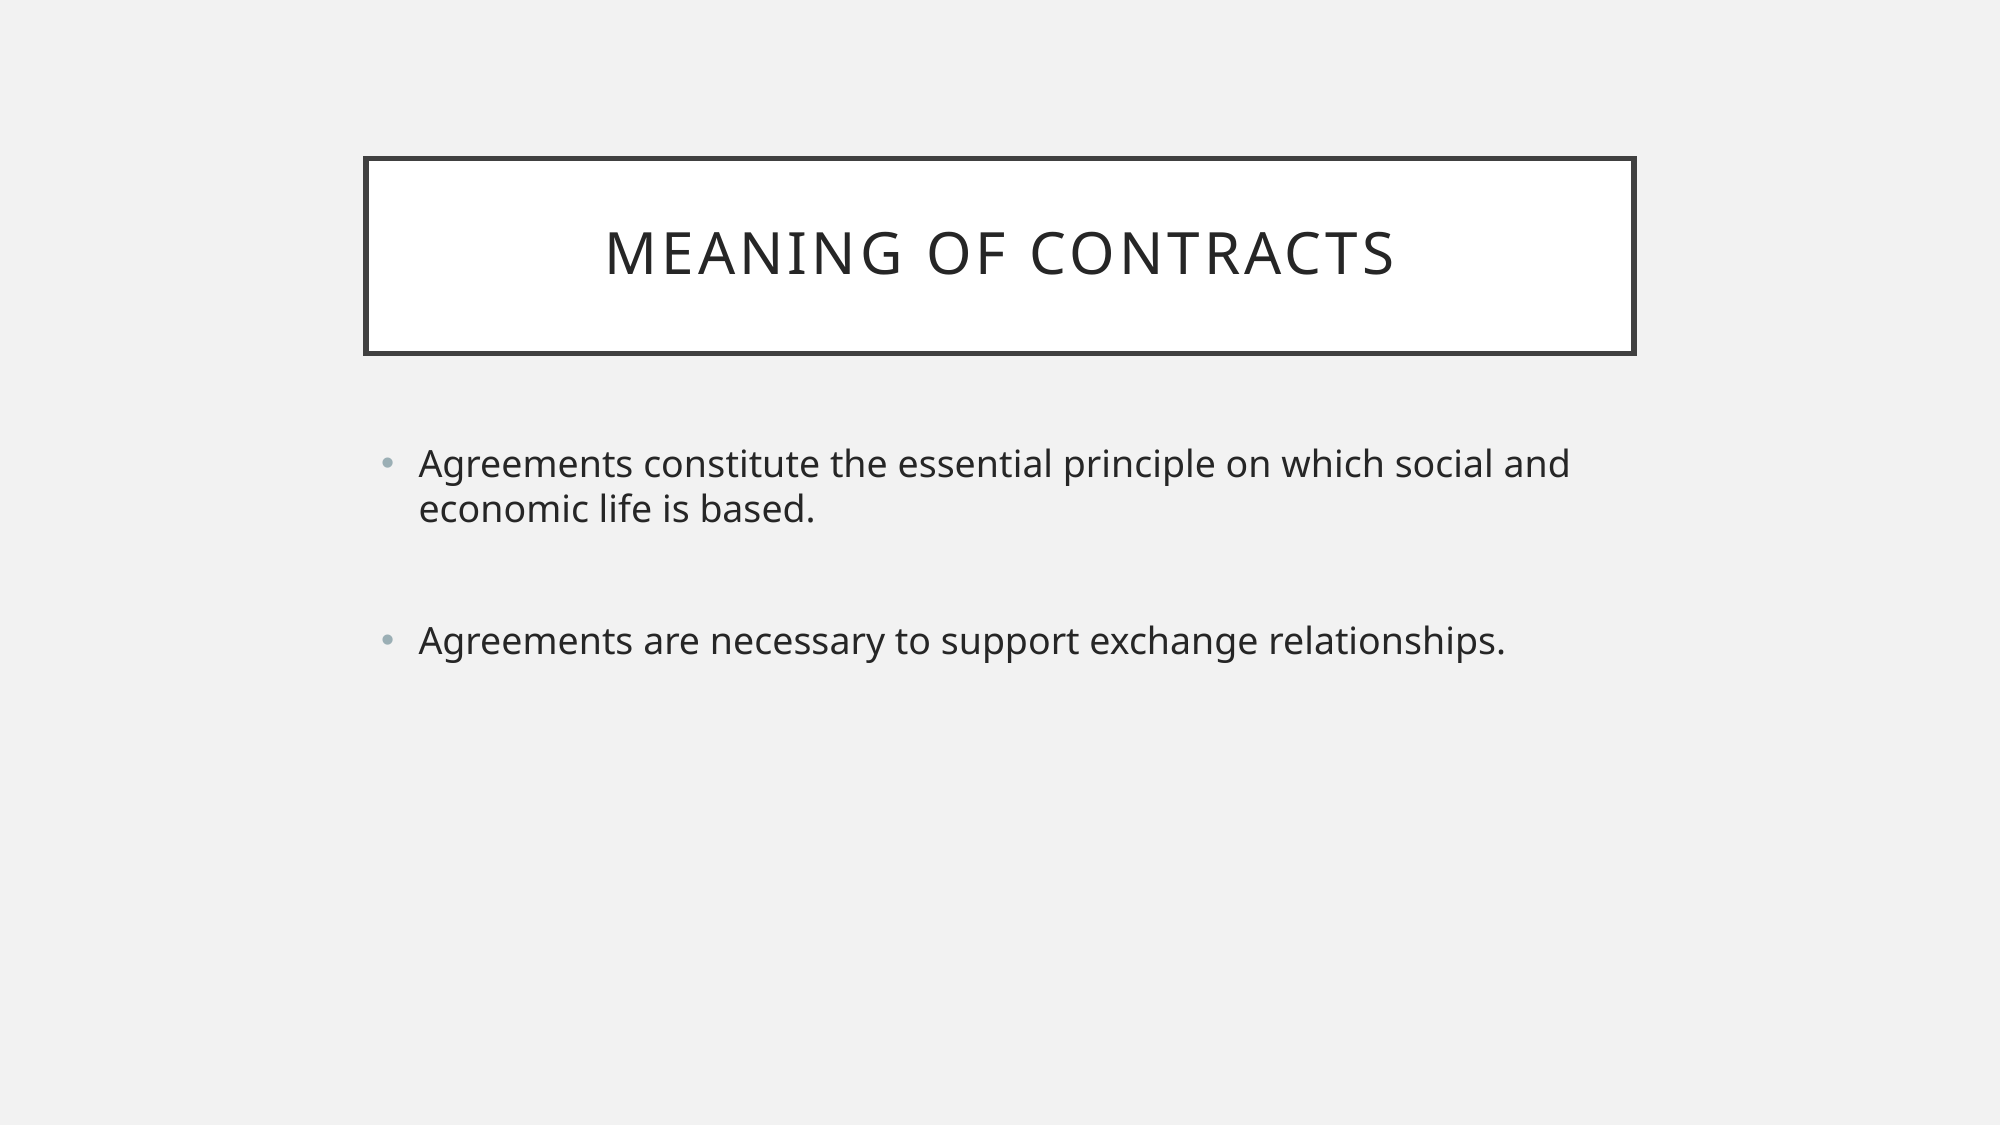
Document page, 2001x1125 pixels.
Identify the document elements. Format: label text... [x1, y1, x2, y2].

list Agreements constitute the essential principle on which social and economic life is based. Agreements are necessary to support exchange relationships. [366, 432, 1634, 942]
title Meaning of contracts [363, 156, 1637, 356]
